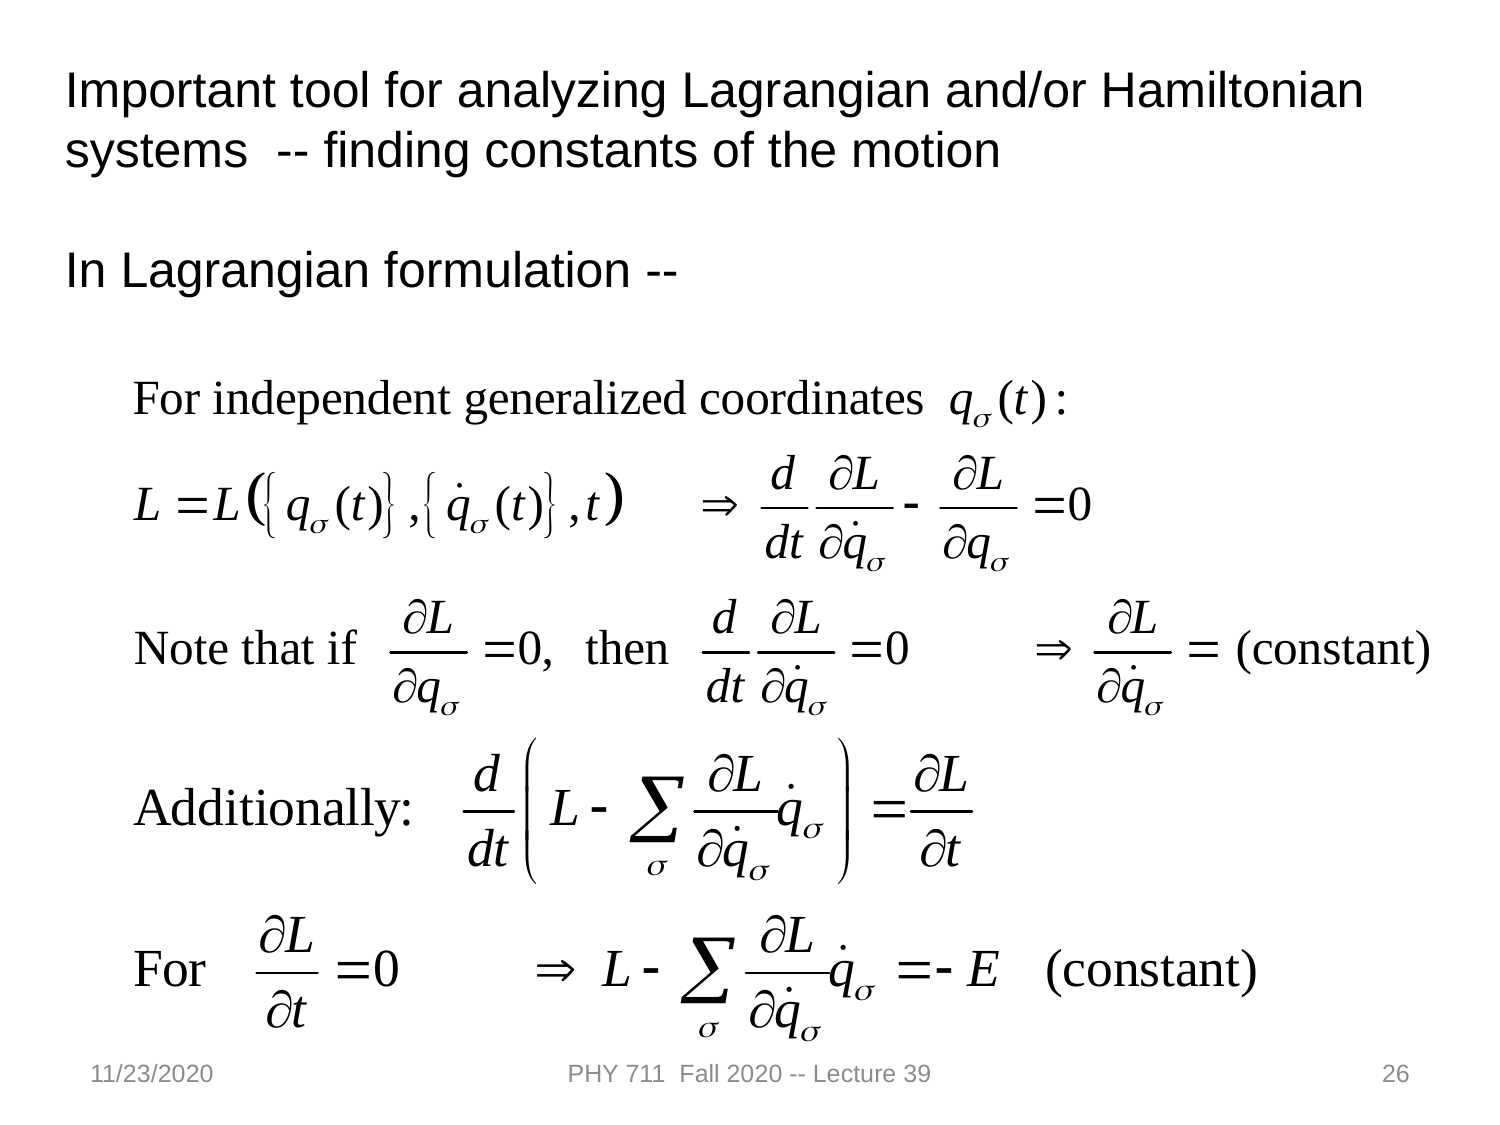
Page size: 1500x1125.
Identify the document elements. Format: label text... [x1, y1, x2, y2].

text_box Important tool for analyzing Lagrangian and/or Hamiltonian systems -- finding constants of the motion In Lagrangian formulation -- [49, 49, 1400, 305]
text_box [124, 364, 1440, 726]
footer PHY 711 Fall 2020 -- Lecture 39 [512, 1064, 988, 1103]
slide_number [75, 1042, 425, 1103]
slide_number 26 [1074, 1042, 1425, 1103]
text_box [124, 724, 1268, 1056]
